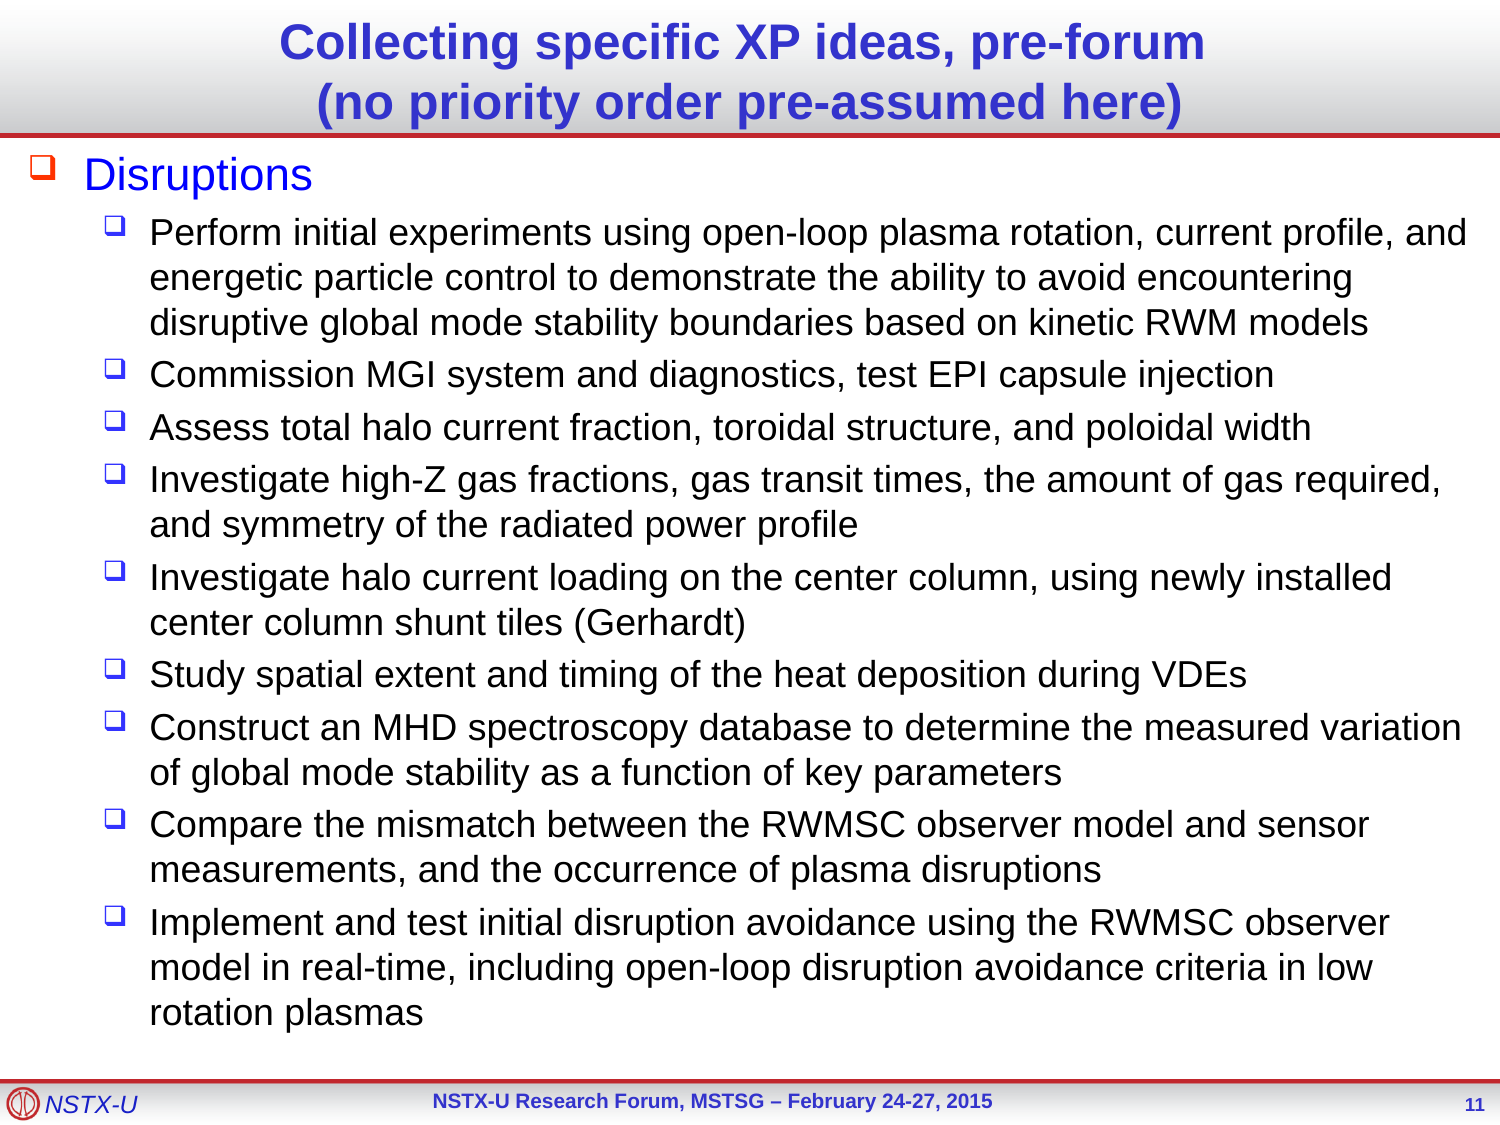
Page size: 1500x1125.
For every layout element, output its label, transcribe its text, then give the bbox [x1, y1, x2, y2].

list Disruptions Perform initial experiments using open-loop plasma rotation, current profile, and energetic particle control to demonstrate the ability to avoid encountering disruptive global mode stability boundaries based on kinetic RWM models Commission MGI system and diagnostics, test EPI capsule injection Assess total halo current fraction, toroidal structure, and poloidal width Investigate high-Z gas fractions, gas transit times, the amount of gas required, and symmetry of the radiated power profile Investigate halo current loading on the center column, using newly installed center column shunt tiles (Gerhardt) Study spatial extent and timing of the heat deposition during VDEs Construct an MHD spectroscopy database to determine the measured variation of global mode stability as a function of key parameters Compare the mismatch between the RWMSC observer model and sensor measurements, and the occurrence of plasma disruptions Implement and test initial disruption avoidance using the RWMSC observer model in real-time, including open-loop disruption avoidance criteria in low rotation plasmas [12, 137, 1500, 1038]
title Collecting specific XP ideas, pre-forum (no priority order pre-assumed here) [0, 2, 1500, 137]
picture [0, 1079, 1500, 1125]
slide_number 11 [1374, 1091, 1500, 1117]
